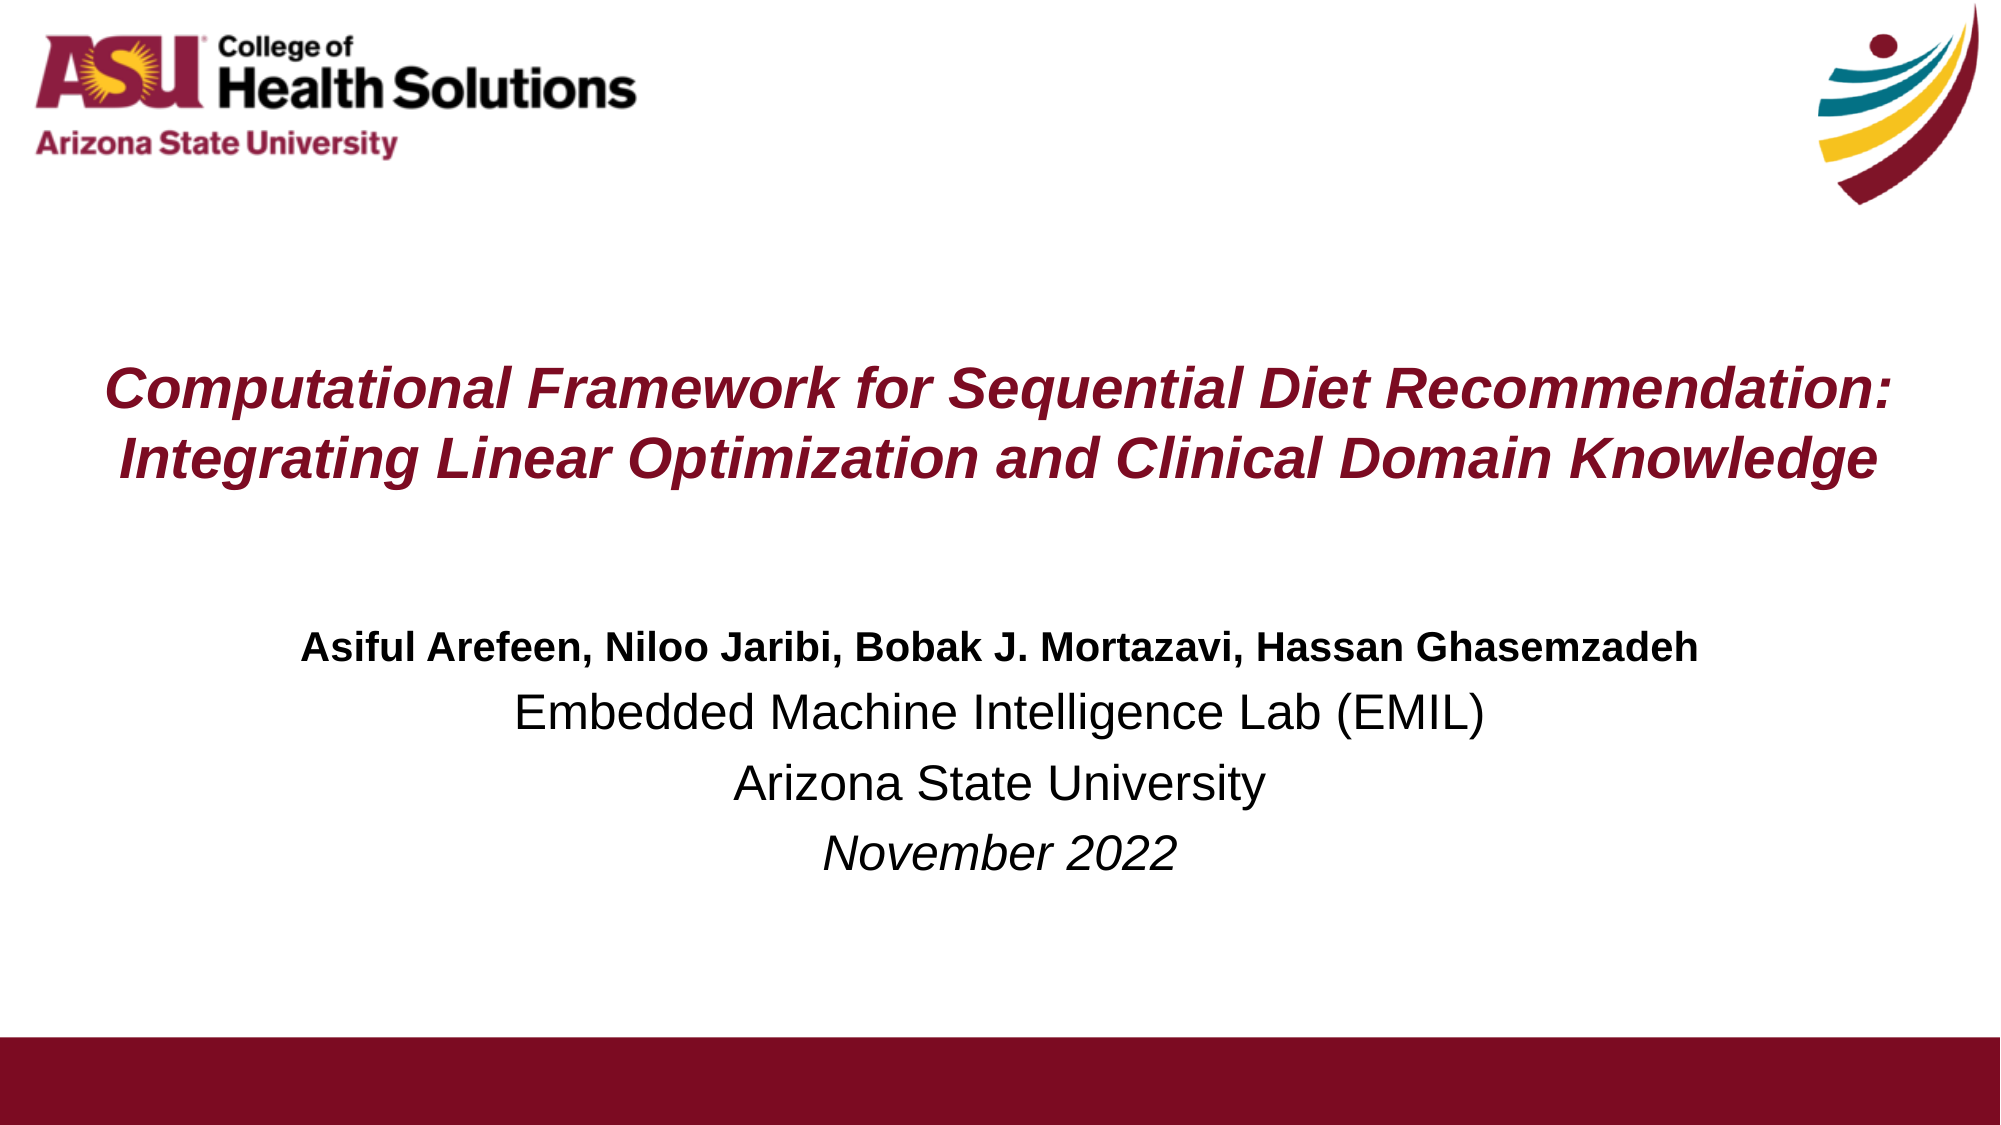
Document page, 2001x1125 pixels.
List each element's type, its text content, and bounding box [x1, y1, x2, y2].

subtitle Asiful Arefeen, Niloo Jaribi, Bobak J. Mortazavi, Hassan Ghasemzadeh Embedded Machine Intelligence Lab (EMIL) Arizona State University November 2022 [231, 612, 1769, 988]
picture [1799, 0, 2000, 209]
text_box [249, 1024, 1750, 1125]
picture [0, 16, 672, 192]
title ﻿Computational Framework for Sequential Diet Recommendation: Integrating Linear Optimization and Clinical Domain Knowledge [12, 299, 1988, 542]
